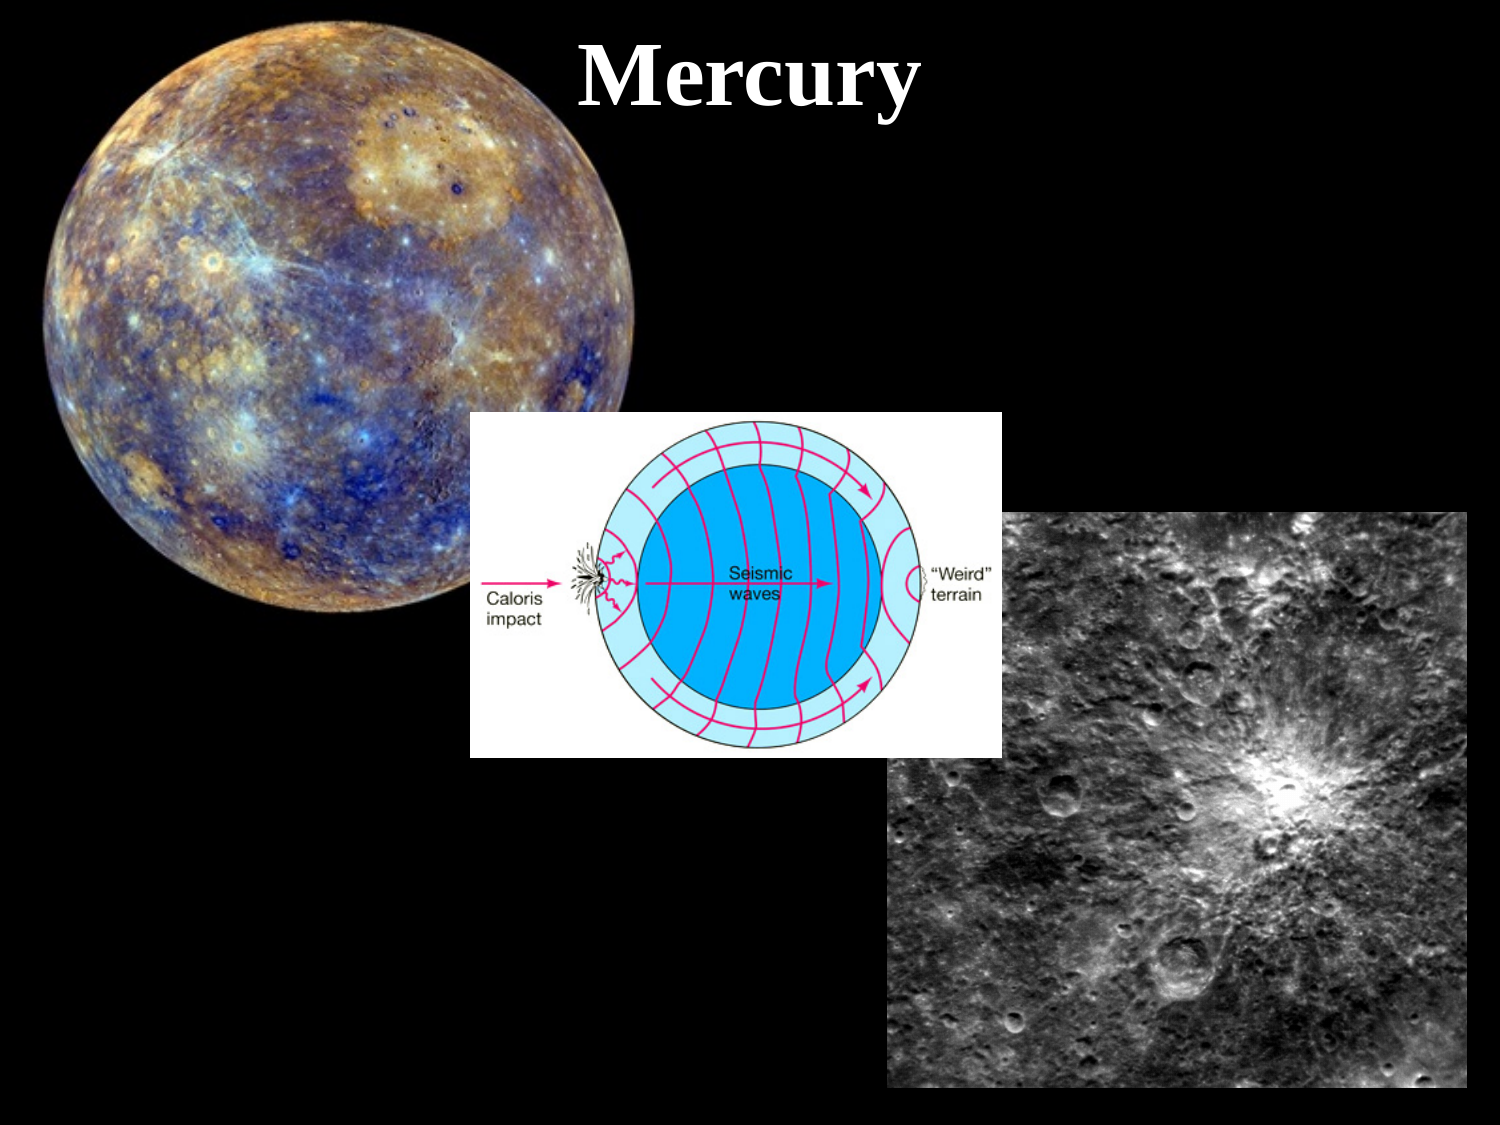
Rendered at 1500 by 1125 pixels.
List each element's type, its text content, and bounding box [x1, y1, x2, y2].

picture [0, 0, 1467, 1088]
title Mercury [904, 0, 1388, 138]
